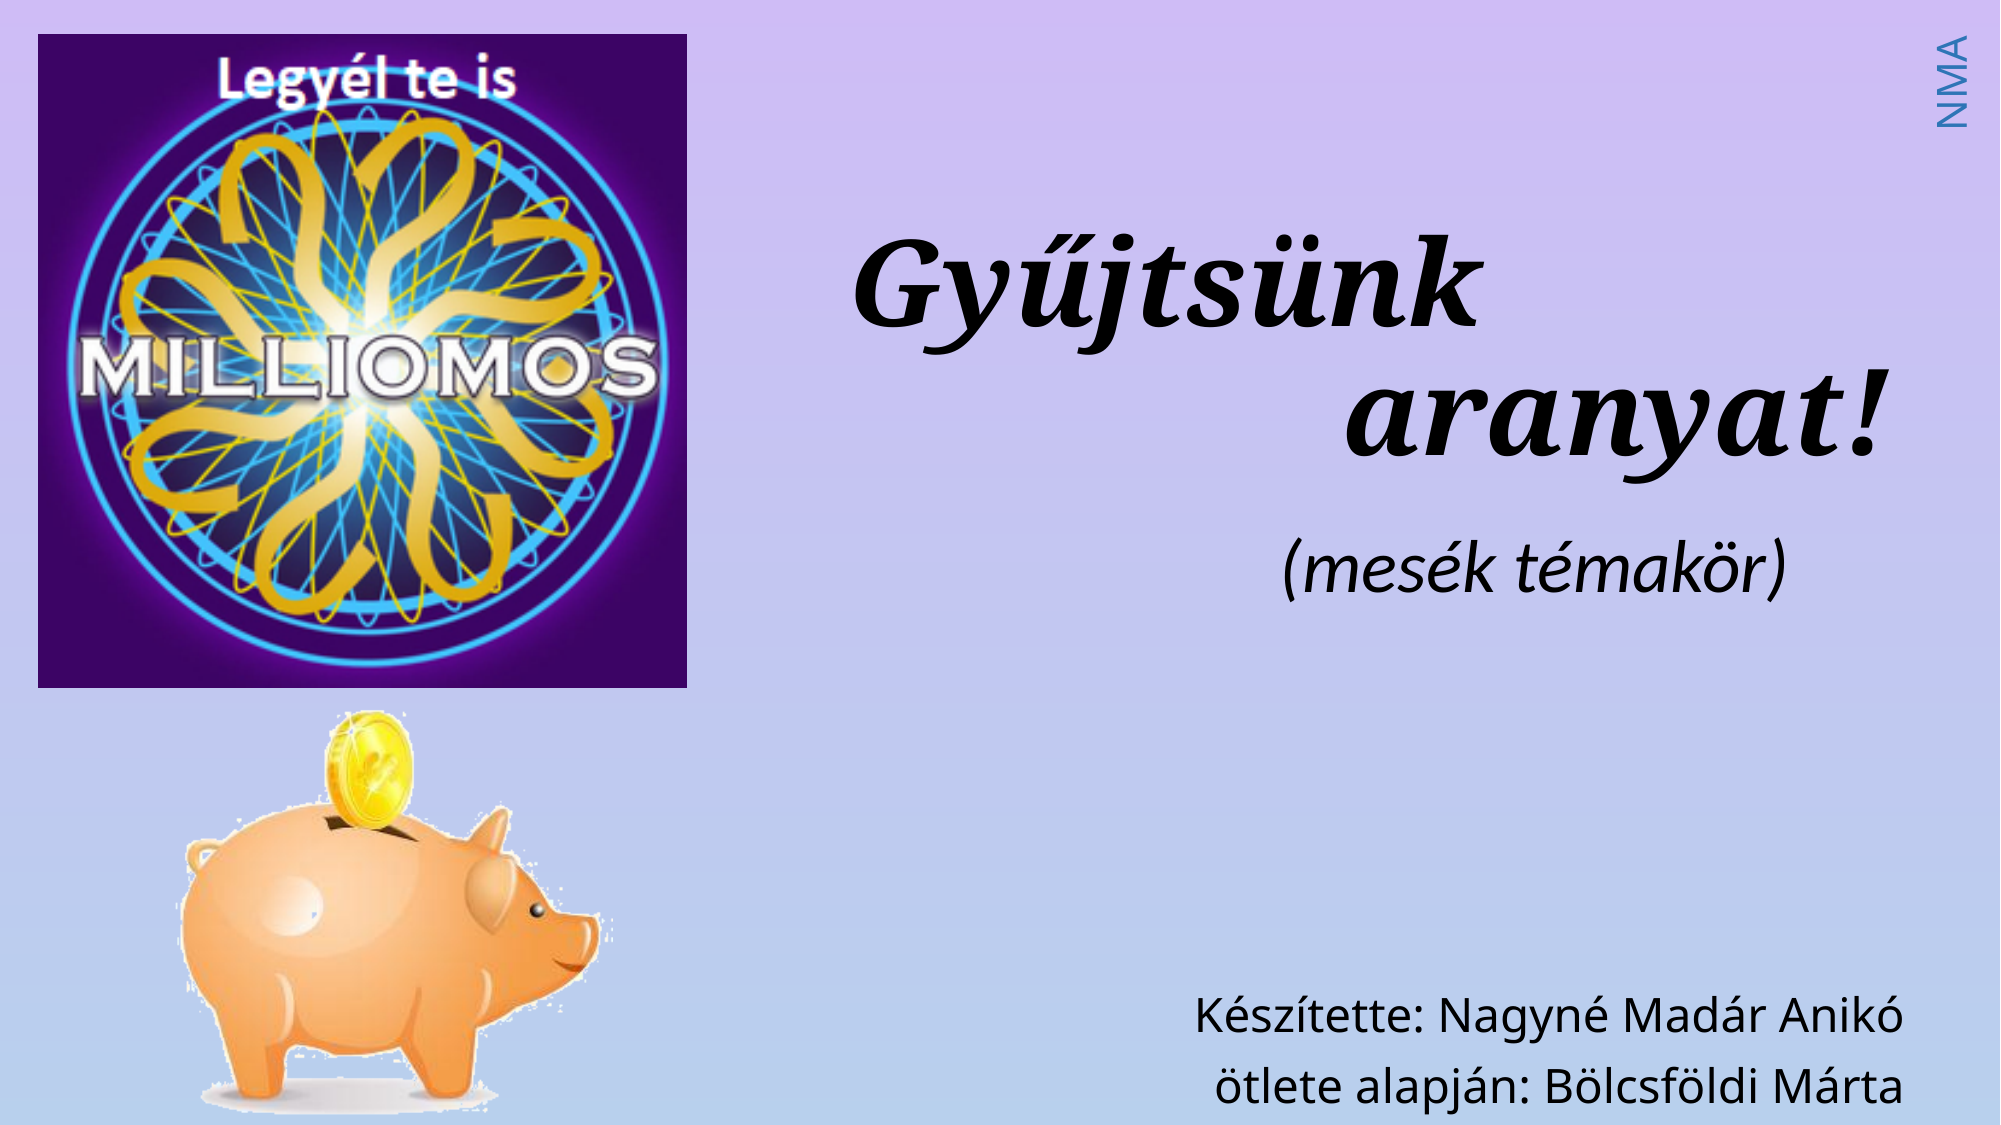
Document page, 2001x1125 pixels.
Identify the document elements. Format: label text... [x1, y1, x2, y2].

subtitle Készítette: Nagyné Madár Anikó ötlete alapján: Bölcsföldi Márta [613, 552, 1921, 1125]
title Gyűjtsünk aranyat! [721, 97, 1921, 490]
picture [38, 34, 687, 1125]
text_box NMA [1917, 20, 1983, 147]
text_box (mesék témakör) [1264, 510, 1805, 615]
